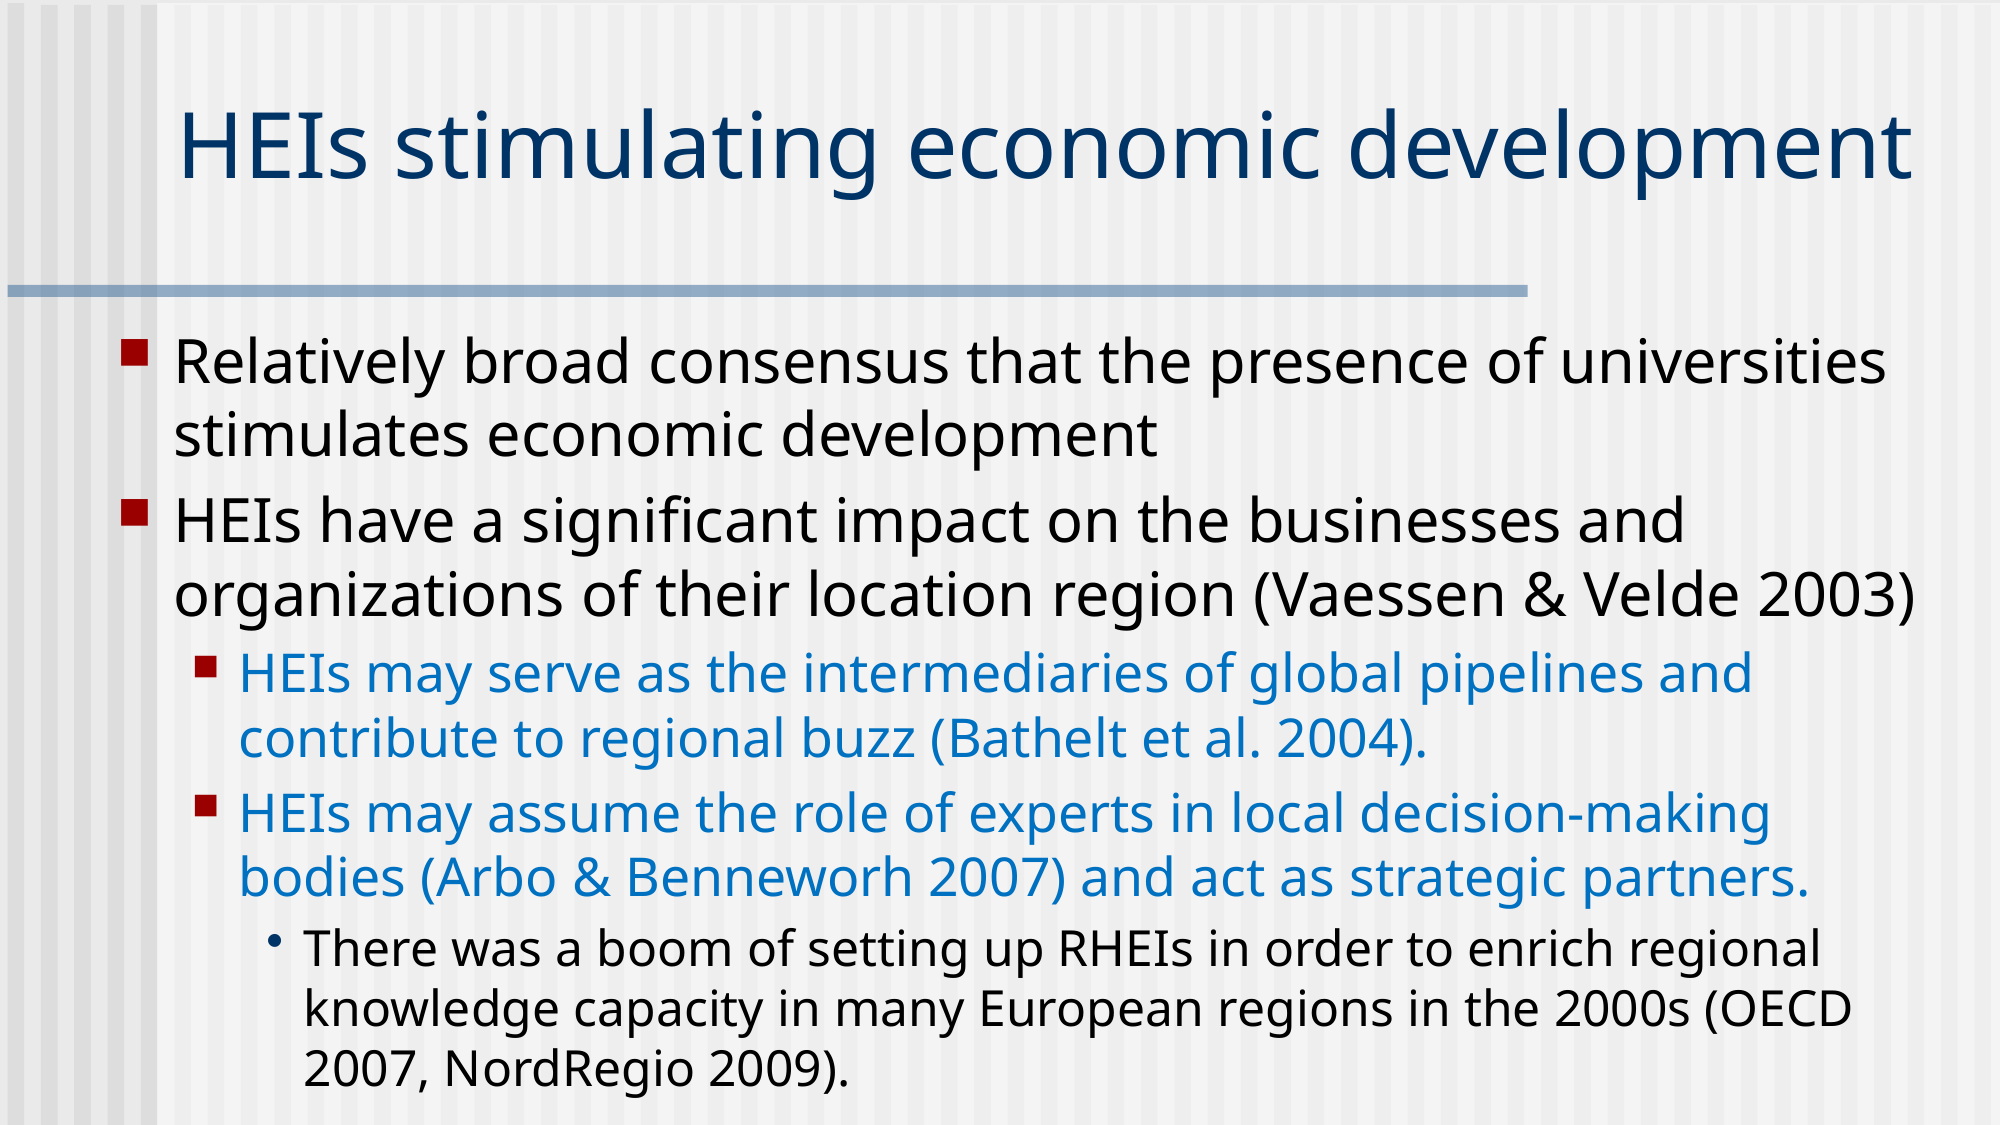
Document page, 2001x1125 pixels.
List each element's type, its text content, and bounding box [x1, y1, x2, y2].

title HEIs stimulating economic development [161, 77, 1985, 205]
list Relatively broad consensus that the presence of universities stimulates economic development HEIs have a significant impact on the businesses and organizations of their location region (Vaessen & Velde 2003) HEIs may serve as the intermediaries of global pipelines and contribute to regional buzz (Bathelt et al. 2004). HEIs may assume the role of experts in local decision-making bodies (Arbo & Benneworh 2007) and act as strategic partners. There was a boom of setting up RHEIs in order to enrich regional knowledge capacity in many European regions in the 2000s (OECD 2007, NordRegio 2009). [102, 314, 1942, 1118]
